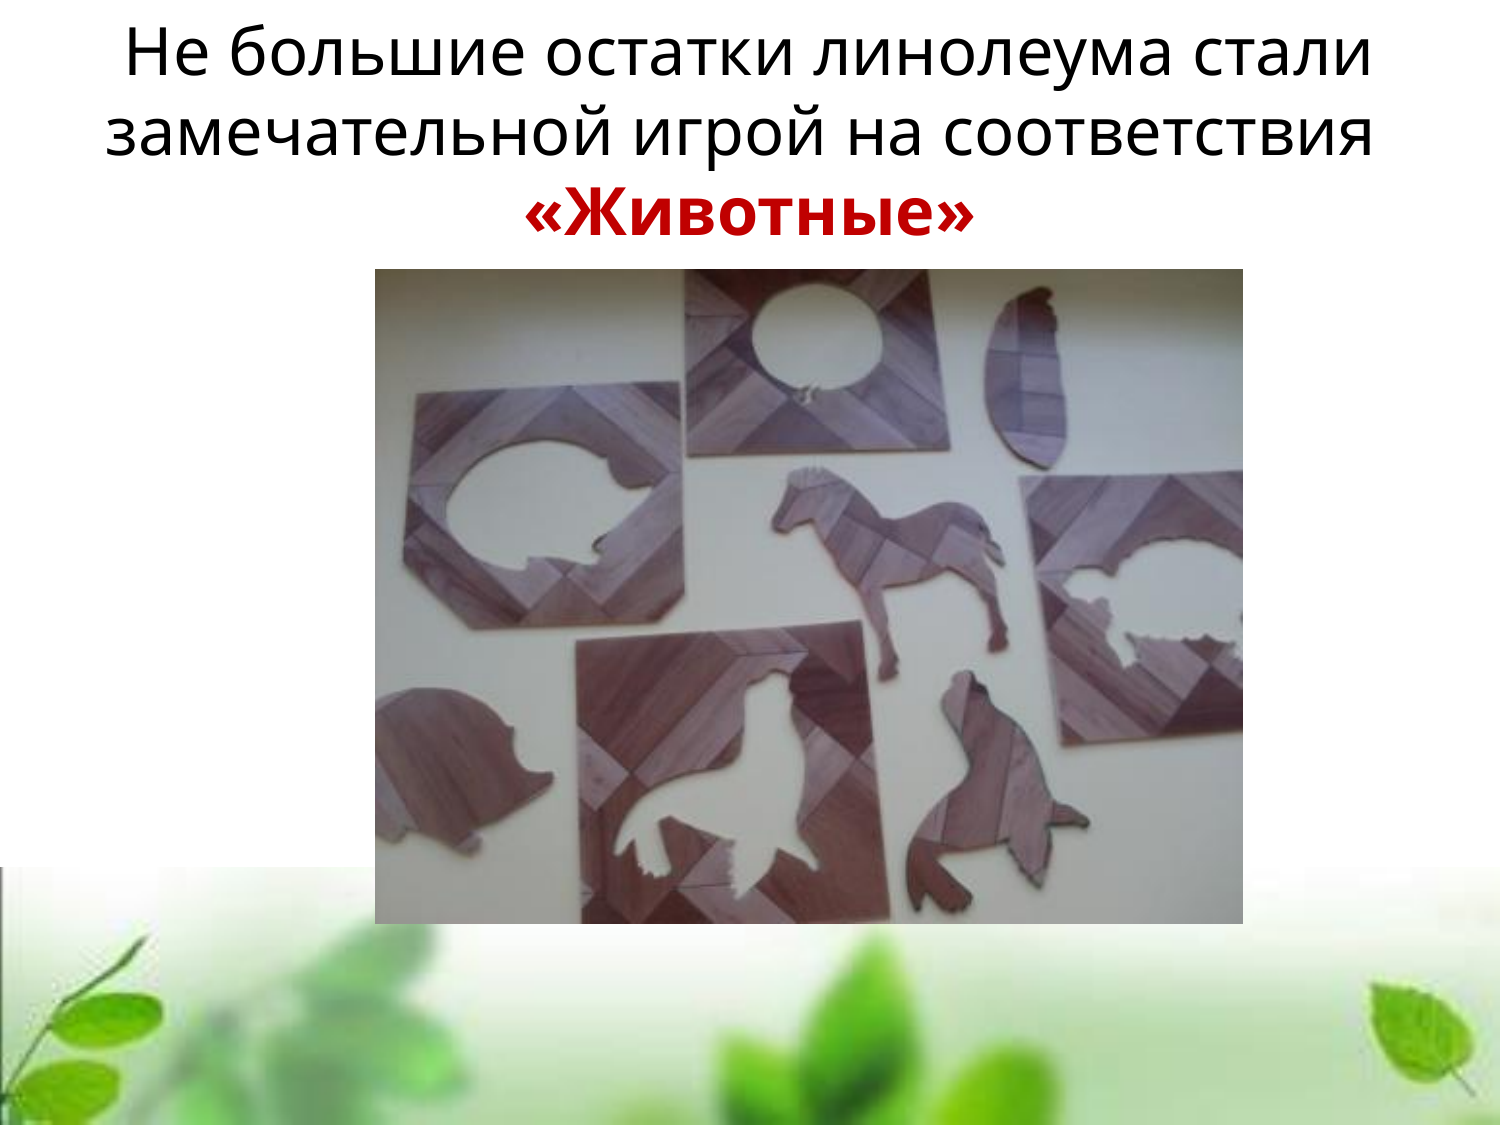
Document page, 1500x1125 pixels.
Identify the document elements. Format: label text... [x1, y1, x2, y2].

picture [0, 269, 1500, 1125]
text_box Не большие остатки линолеума стали замечательной игрой на соответствия «Животные» [0, 1, 1500, 256]
